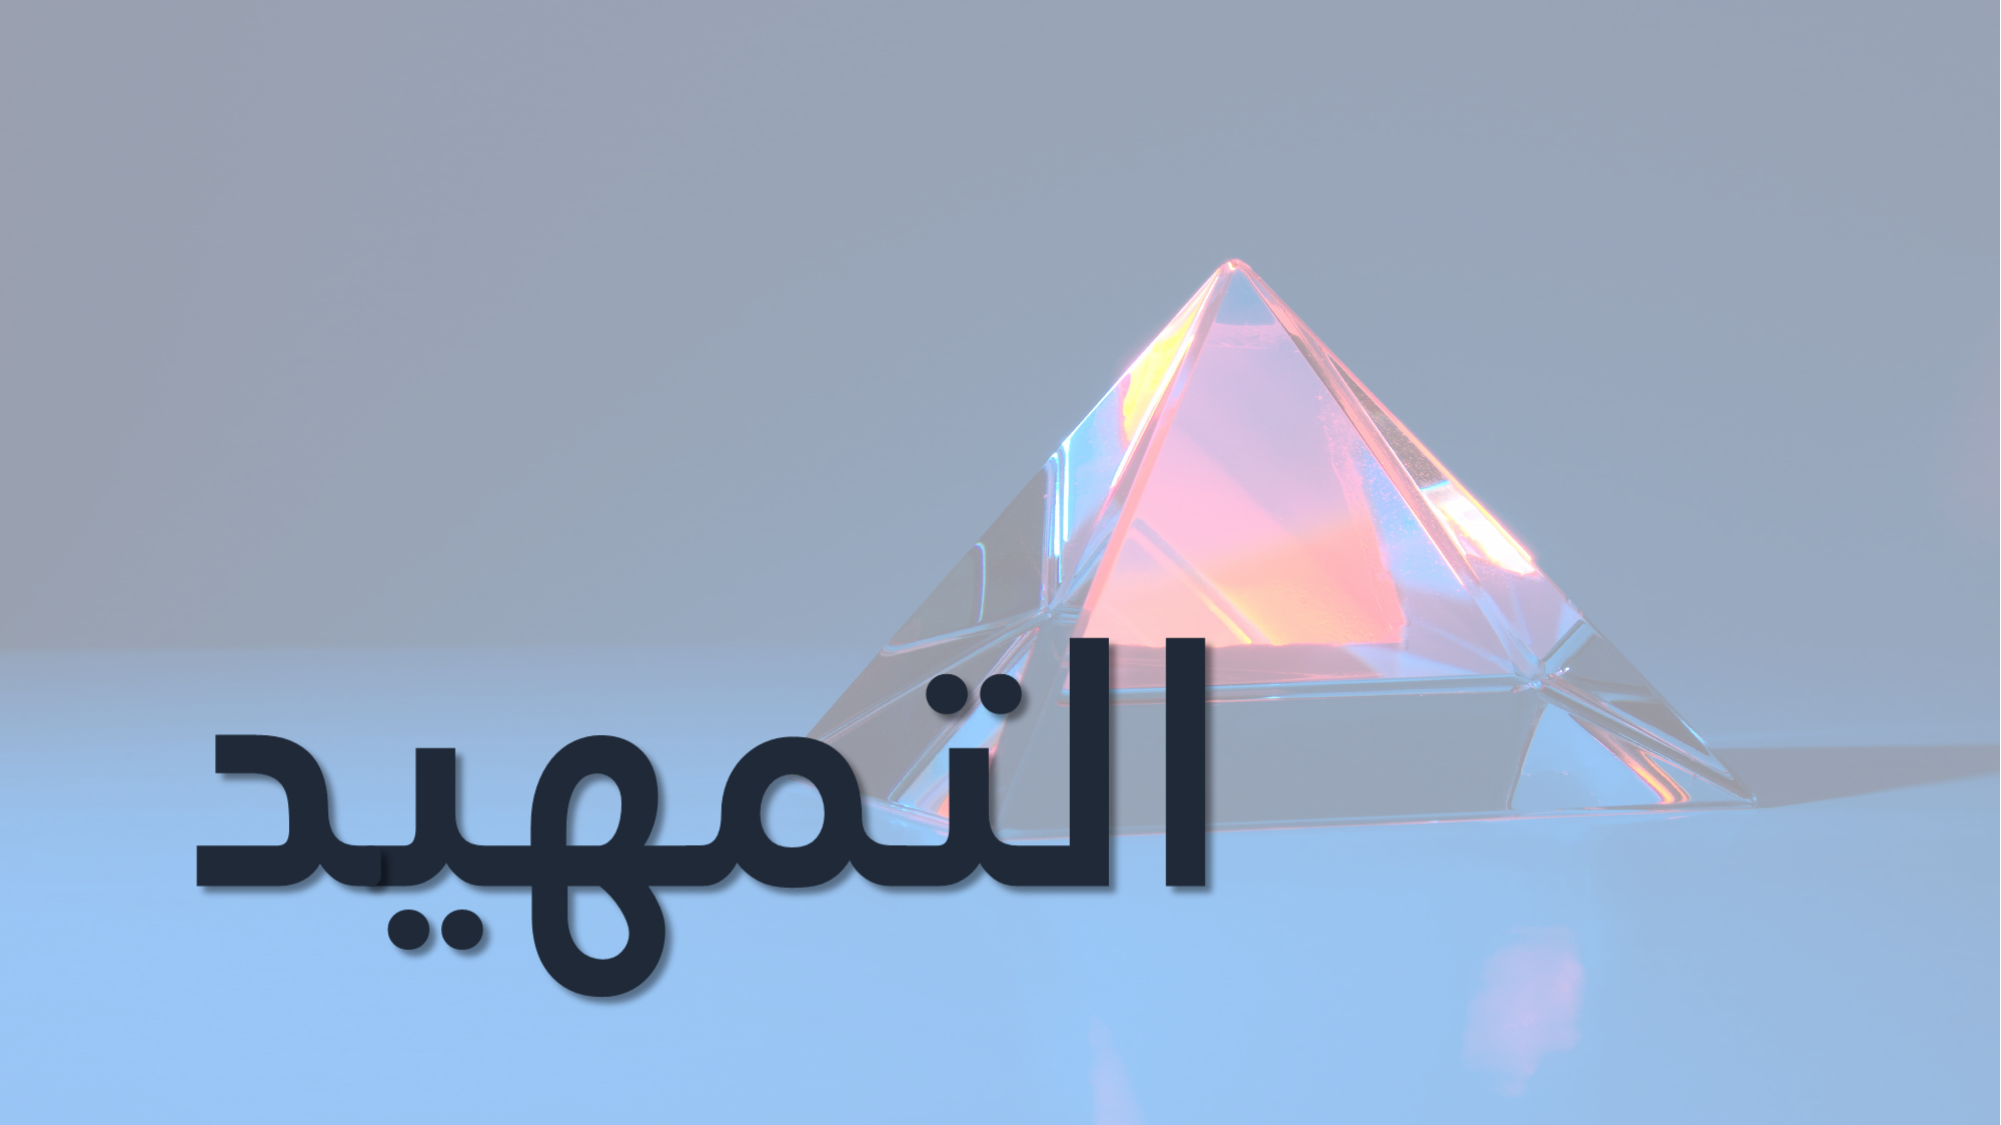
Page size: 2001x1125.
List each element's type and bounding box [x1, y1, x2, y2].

picture [168, 606, 1248, 1049]
